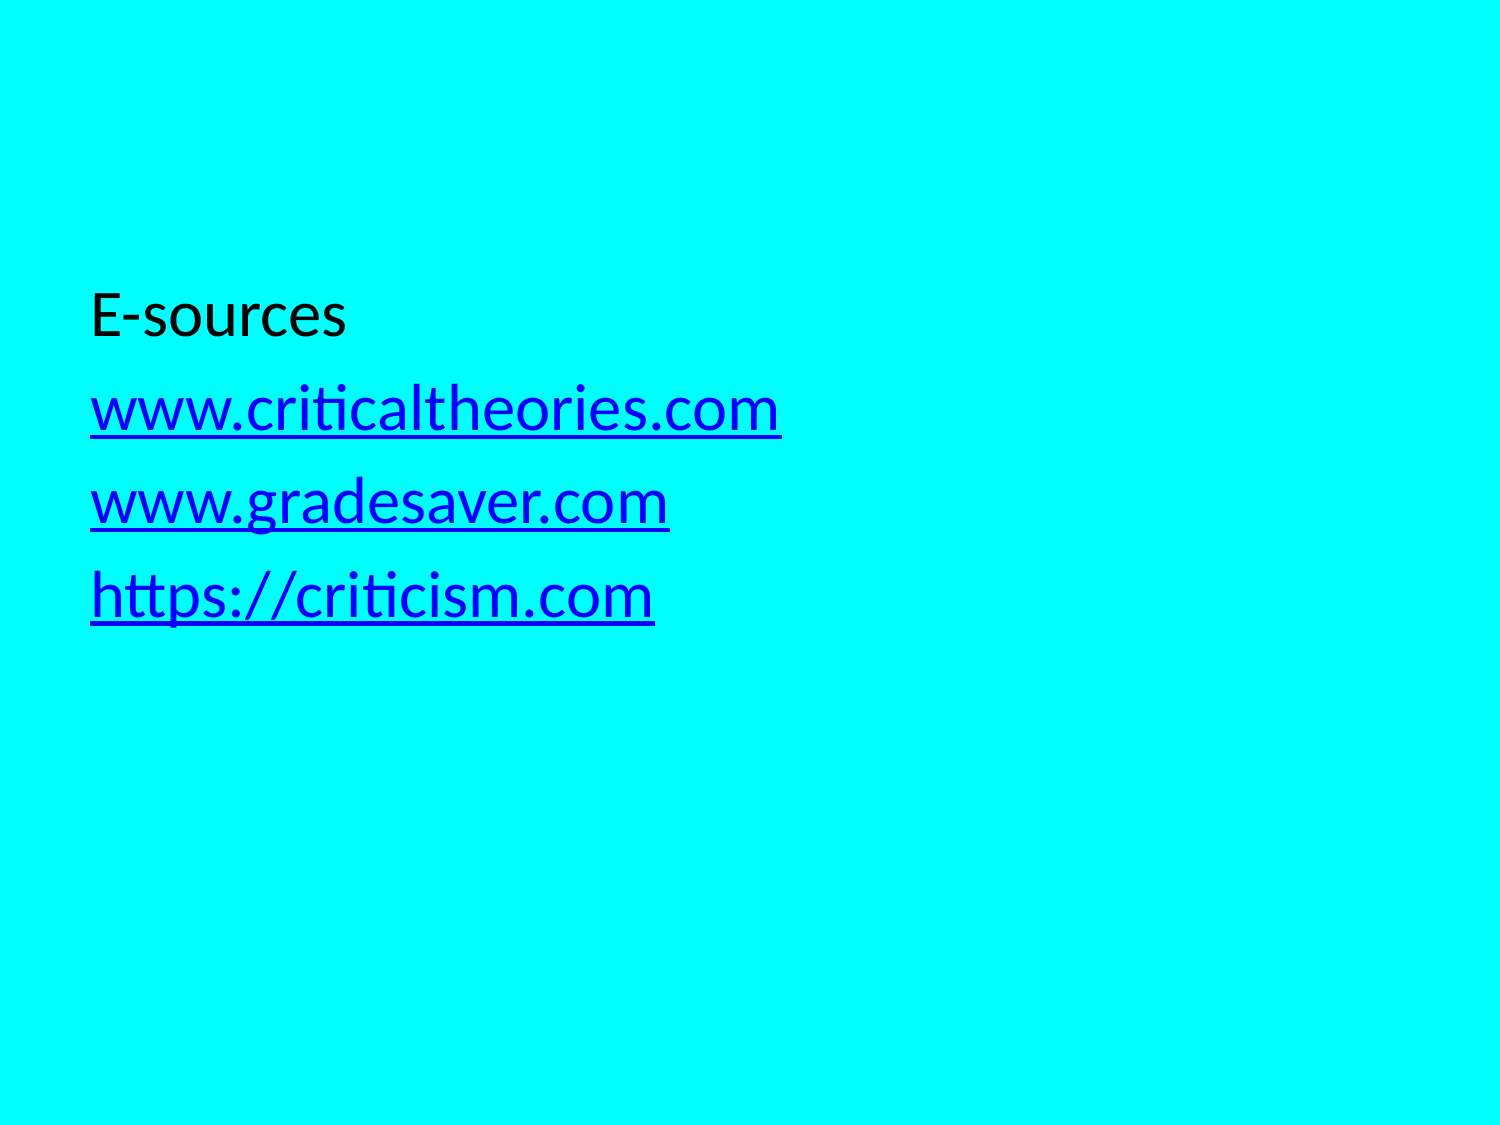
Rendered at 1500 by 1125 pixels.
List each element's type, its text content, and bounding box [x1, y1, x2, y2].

list E-sources www.criticaltheories.com www.gradesaver.com https://criticism.com [75, 262, 1425, 1005]
text_box [88, 311, 849, 673]
